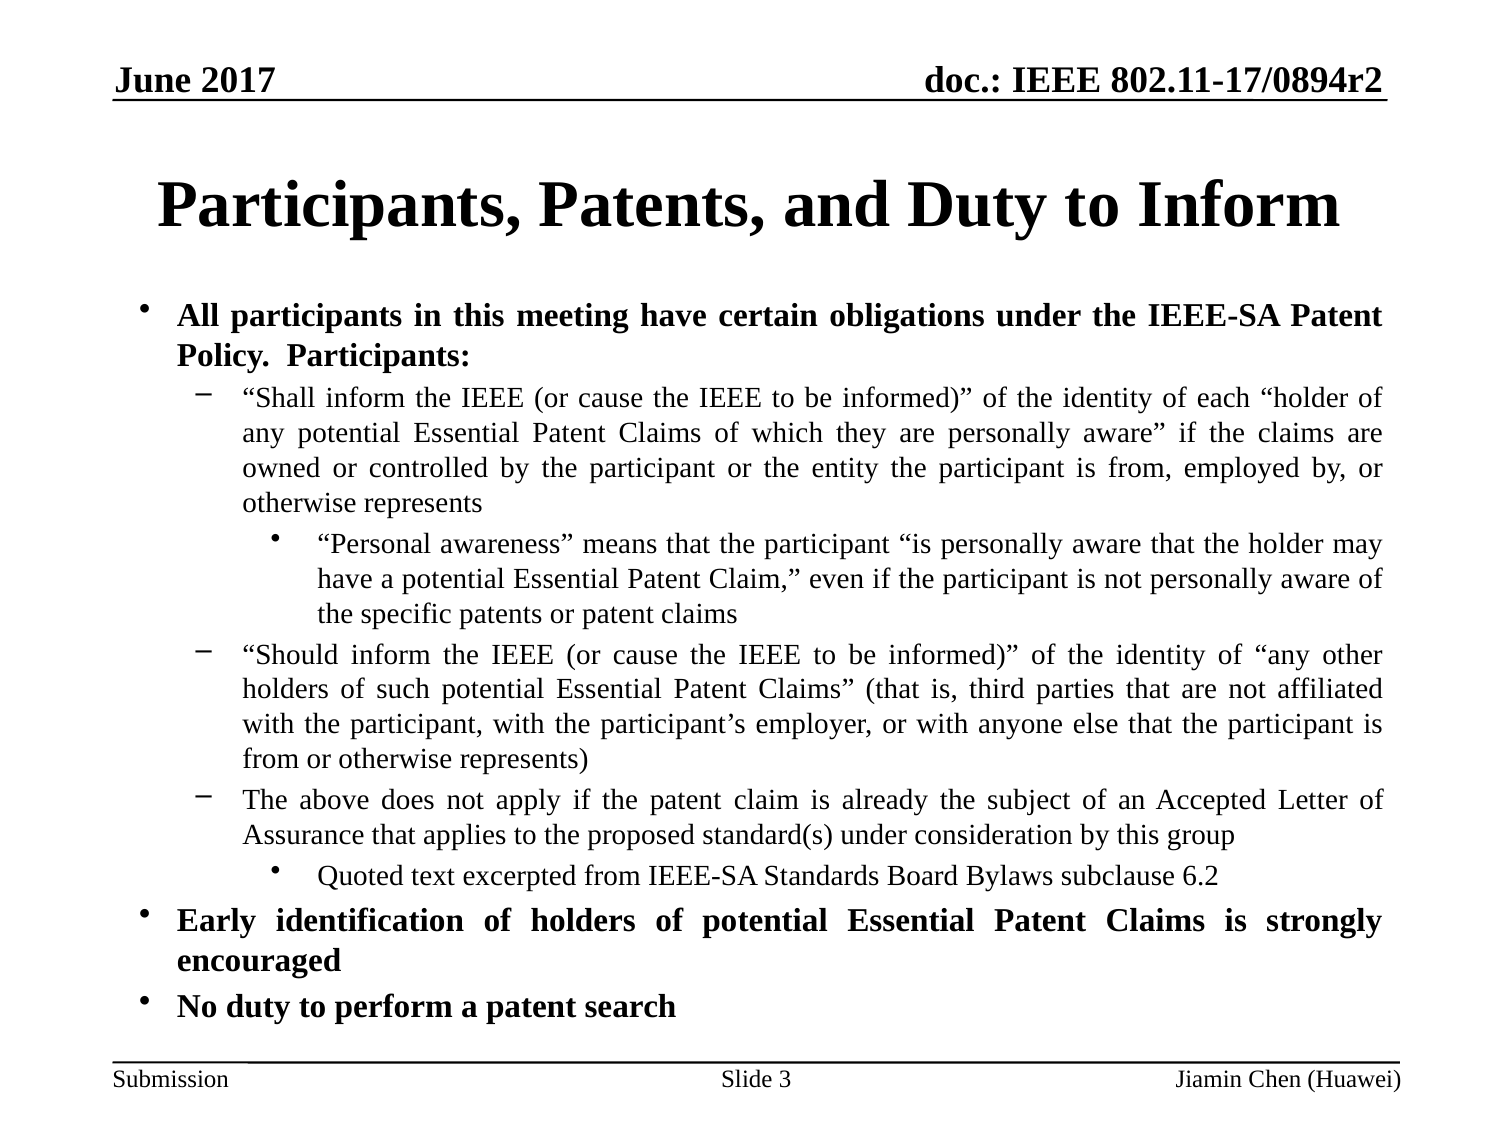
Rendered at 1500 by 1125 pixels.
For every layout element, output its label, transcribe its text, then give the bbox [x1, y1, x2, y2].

footer Jiamin Chen (Huawei) [773, 1061, 1402, 1093]
list All participants in this meeting have certain obligations under the IEEE-SA Patent Policy. Participants: “Shall inform the IEEE (or cause the IEEE to be informed)” of the identity of each “holder of any potential Essential Patent Claims of which they are personally aware” if the claims are owned or controlled by the participant or the entity the participant is from, employed by, or otherwise represents “Personal awareness” means that the participant “is personally aware that the holder may have a potential Essential Patent Claim,” even if the participant is not personally aware of the specific patents or patent claims “Should inform the IEEE (or cause the IEEE to be informed)” of the identity of “any other holders of such potential Essential Patent Claims” (that is, third parties that are not affiliated with the participant, with the participant’s employer, or with anyone else that the participant is from or otherwise represents) The above does not apply if the patent claim is already the subject of an Accepted Letter of Assurance that applies to the proposed standard(s) under consideration by this group Quoted text excerpted from IEEE-SA Standards Board Bylaws subclause 6.2 Early identification of holders of potential Essential Patent Claims is strongly encouraged No duty to perform a patent search [123, 268, 1400, 1035]
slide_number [114, 54, 278, 101]
slide_number Slide 3 [712, 1061, 773, 1093]
title Participants, Patents, and Duty to Inform [112, 112, 1388, 288]
